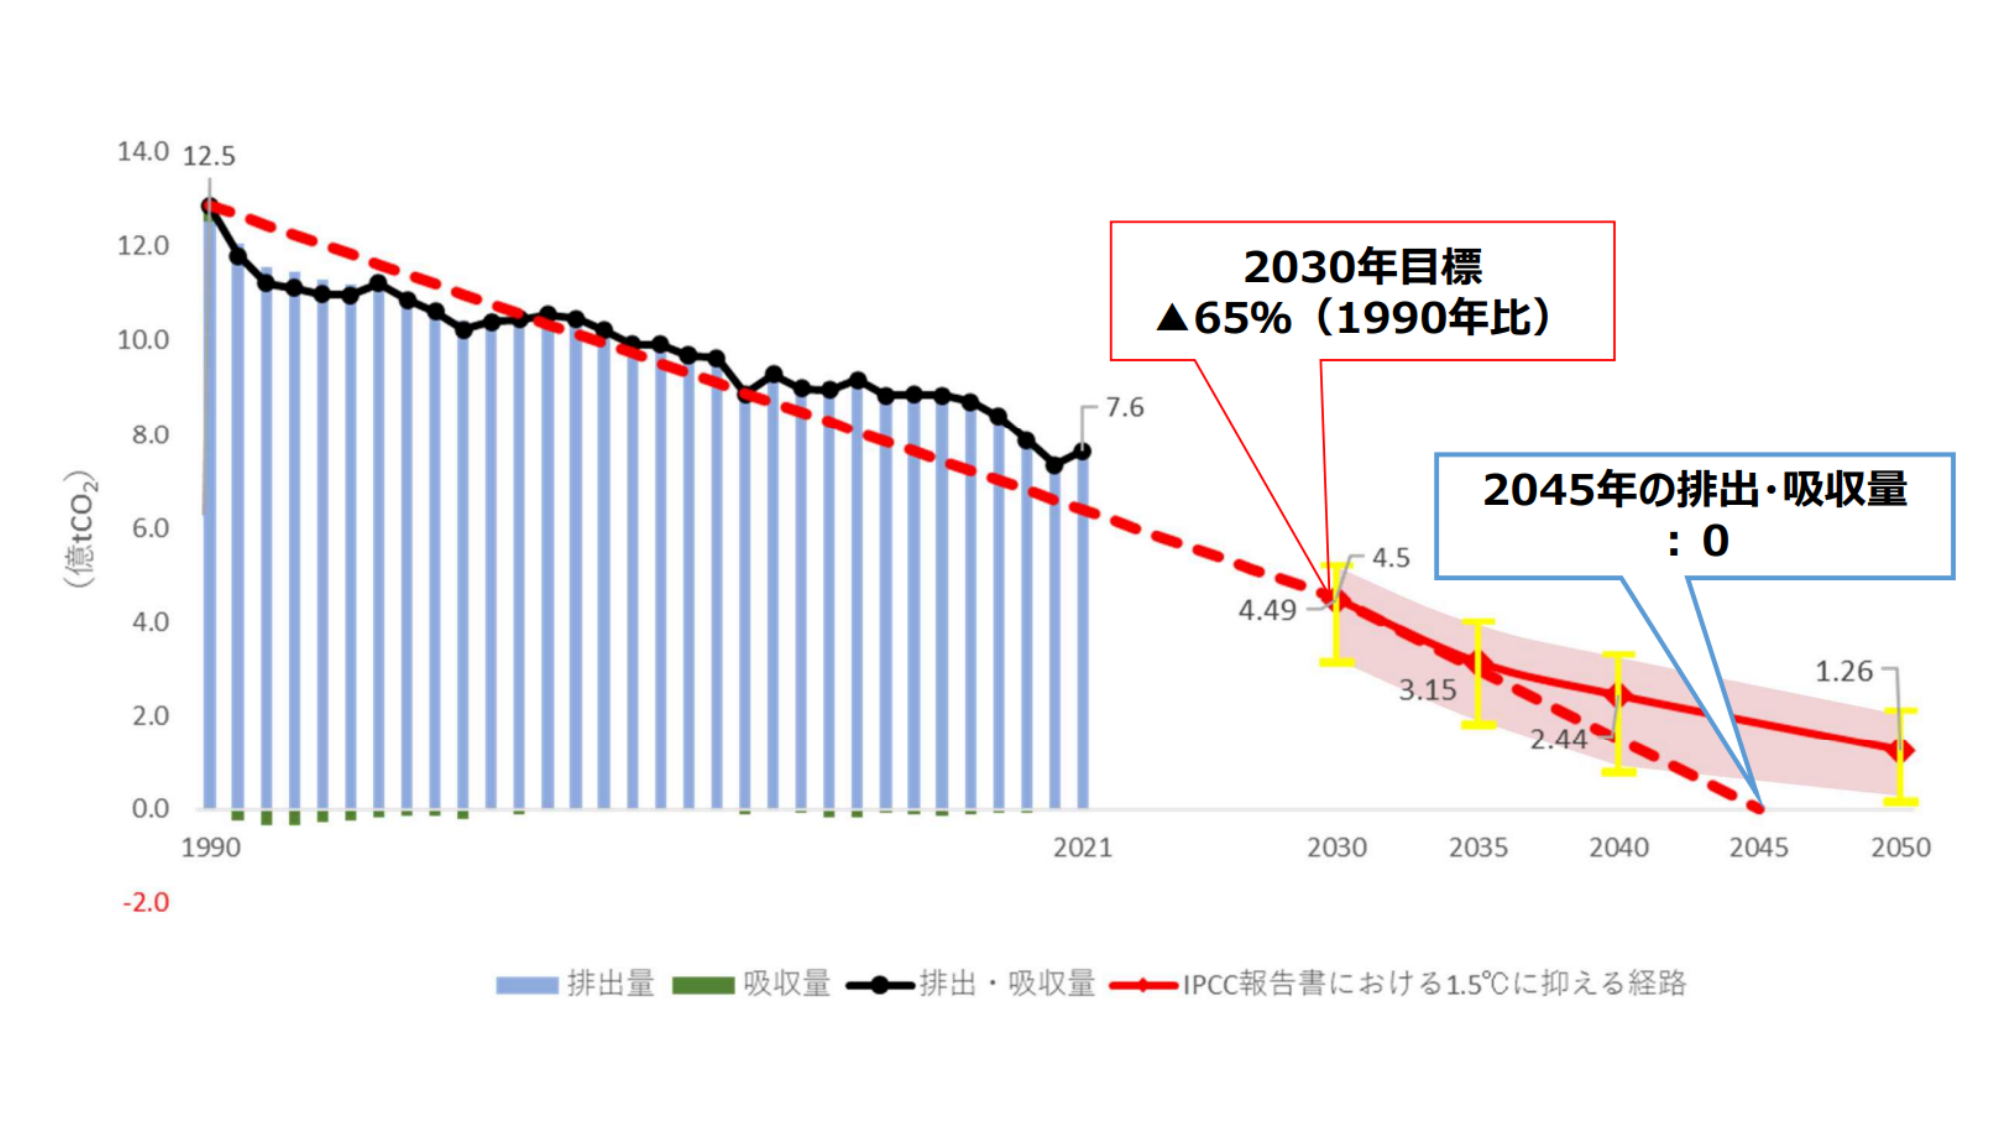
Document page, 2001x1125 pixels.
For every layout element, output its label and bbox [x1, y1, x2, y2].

picture [32, 114, 1967, 1011]
